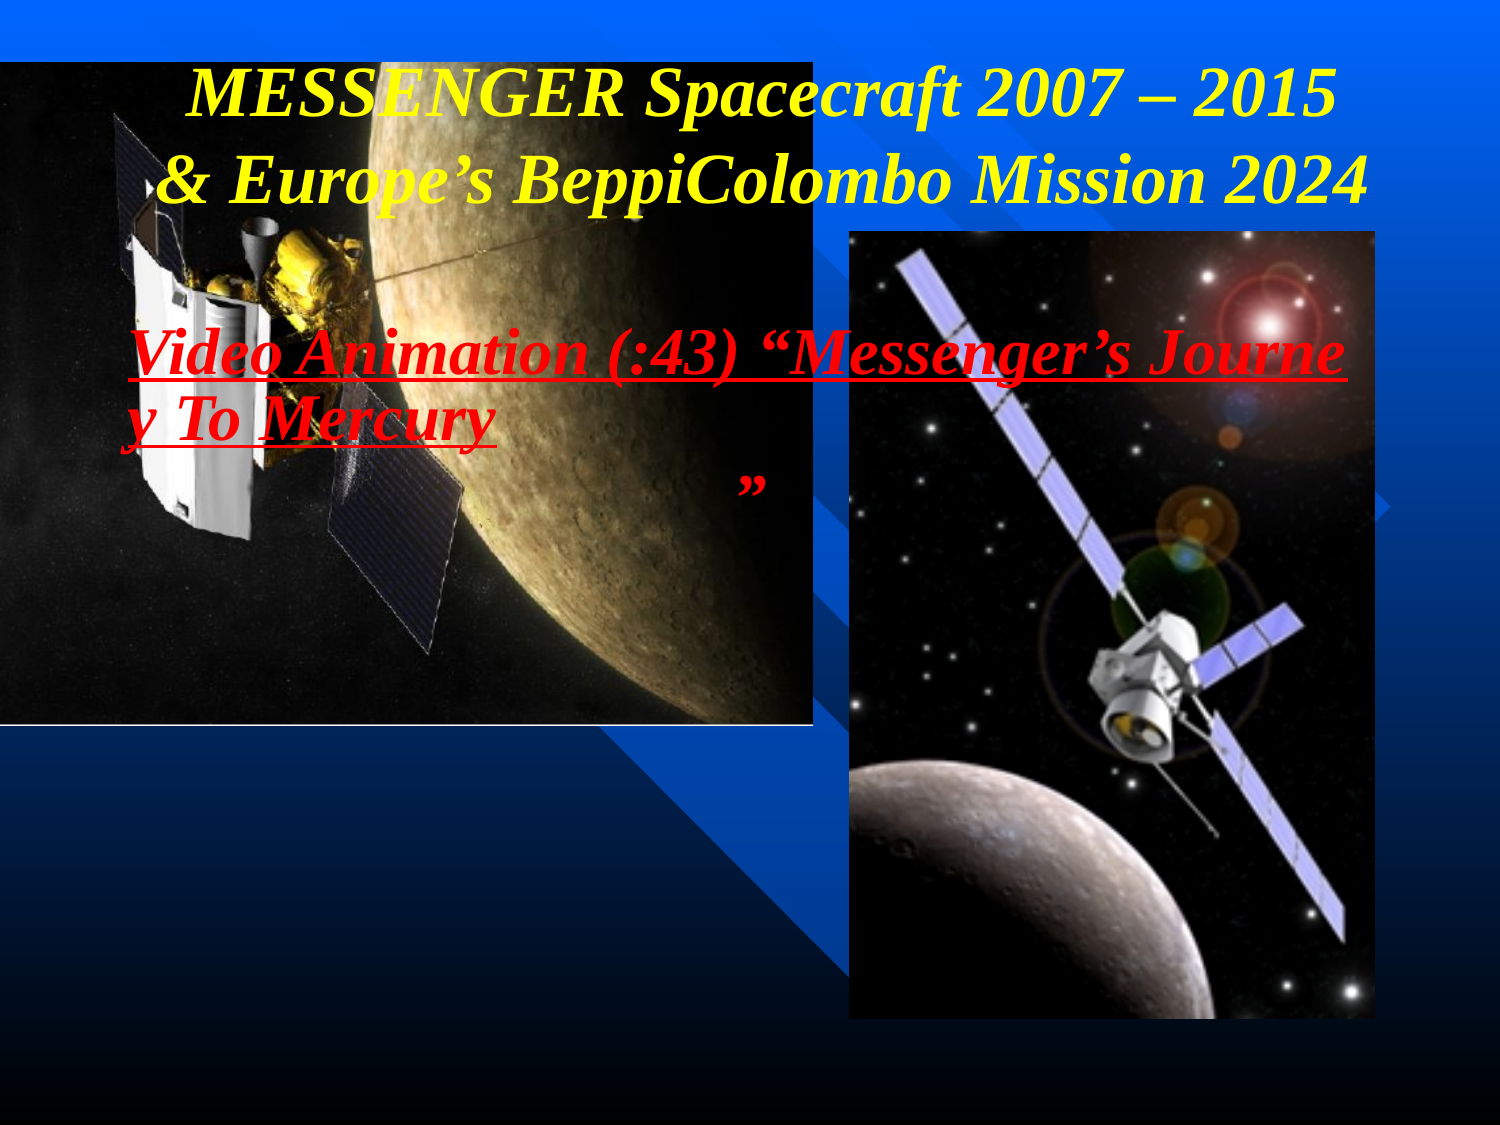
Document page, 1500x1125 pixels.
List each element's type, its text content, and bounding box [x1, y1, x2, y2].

list Video Animation (:43) “Messenger’s Journey To Mercury” [112, 299, 844, 976]
picture [849, 230, 1376, 1019]
list Video Animation (:43) “Messenger’s Journey To Mercury” [1379, 299, 1388, 976]
picture [0, 62, 813, 726]
title MESSENGER Spacecraft 2007 – 2015 & Europe’s BeppiColombo Mission 2024 [124, 30, 1401, 232]
